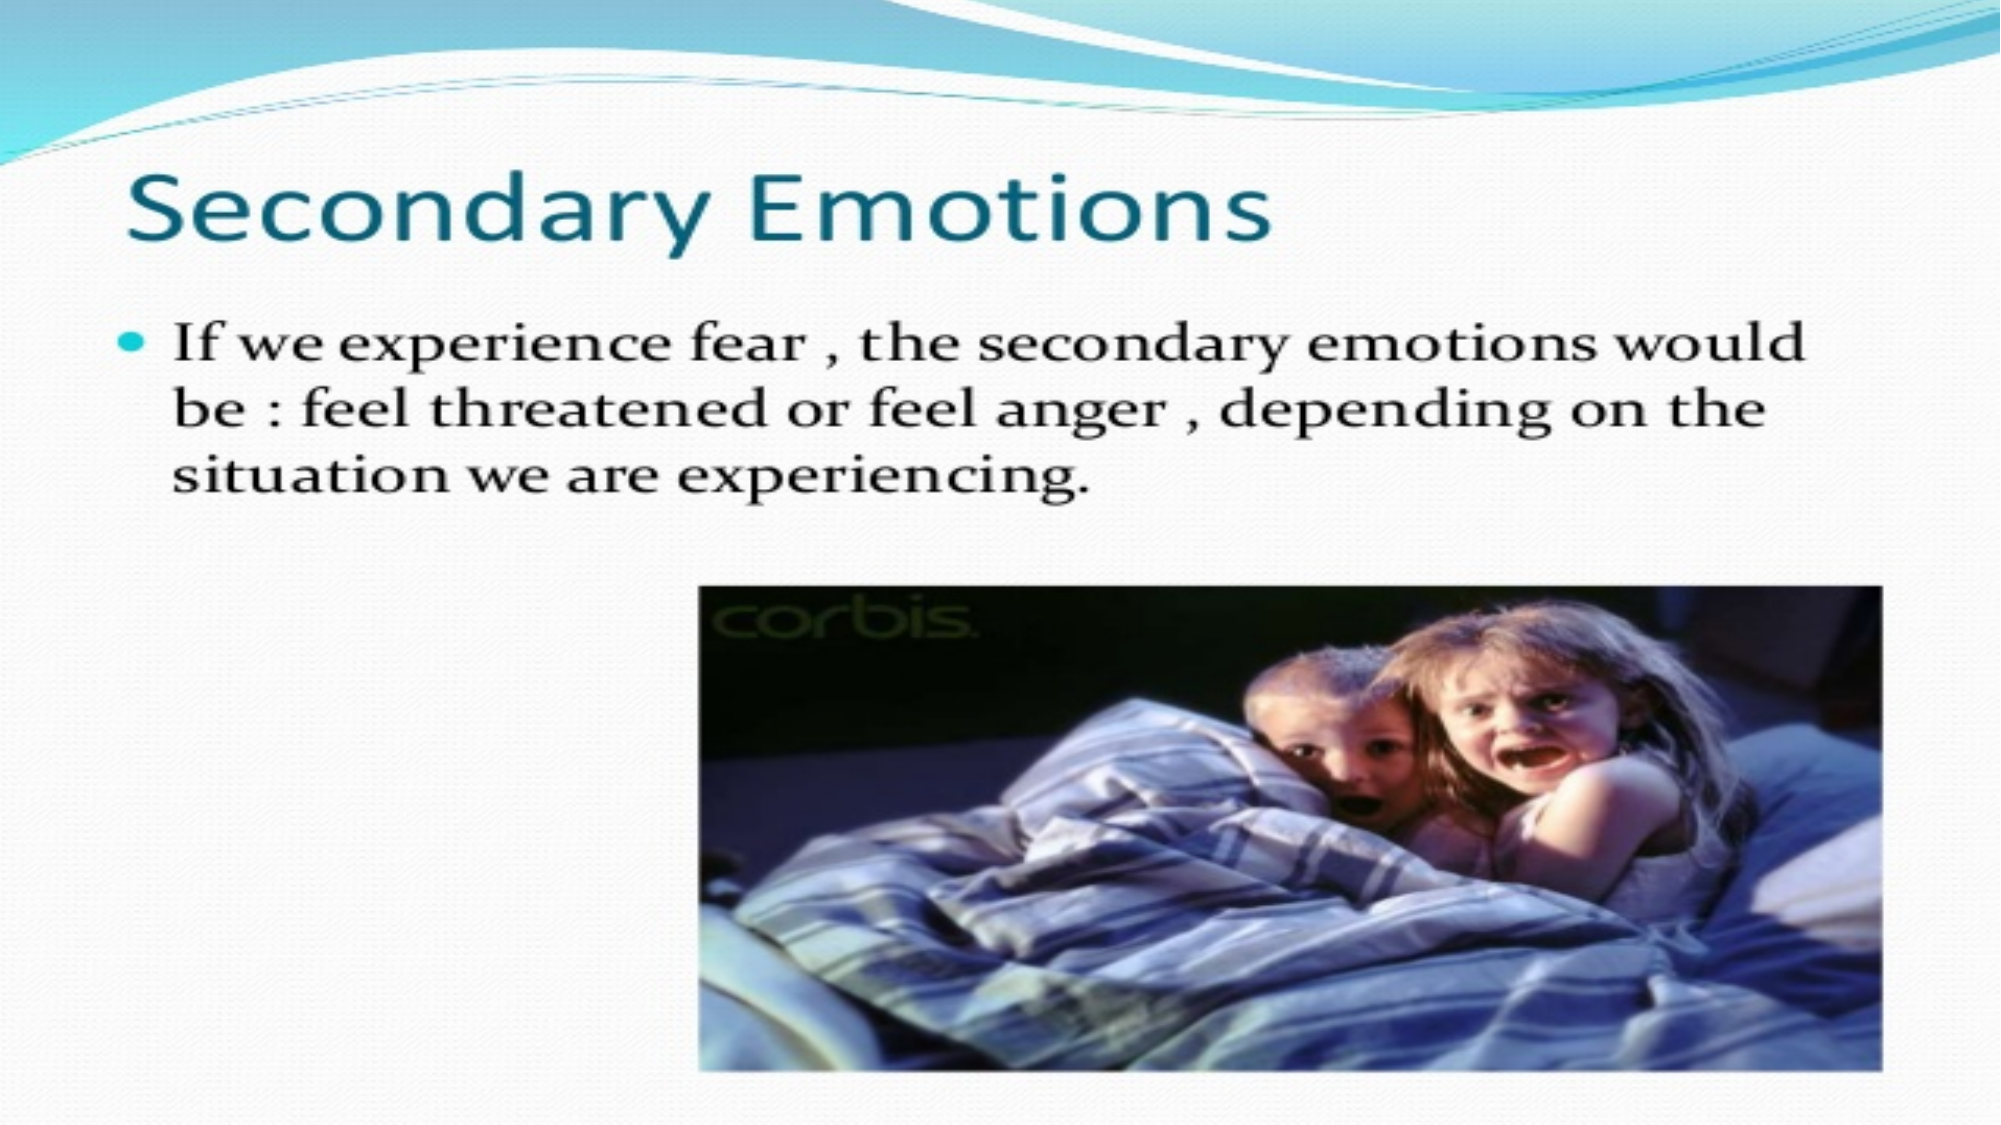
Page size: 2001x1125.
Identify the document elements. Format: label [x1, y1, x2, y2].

list [0, 0, 2000, 1125]
